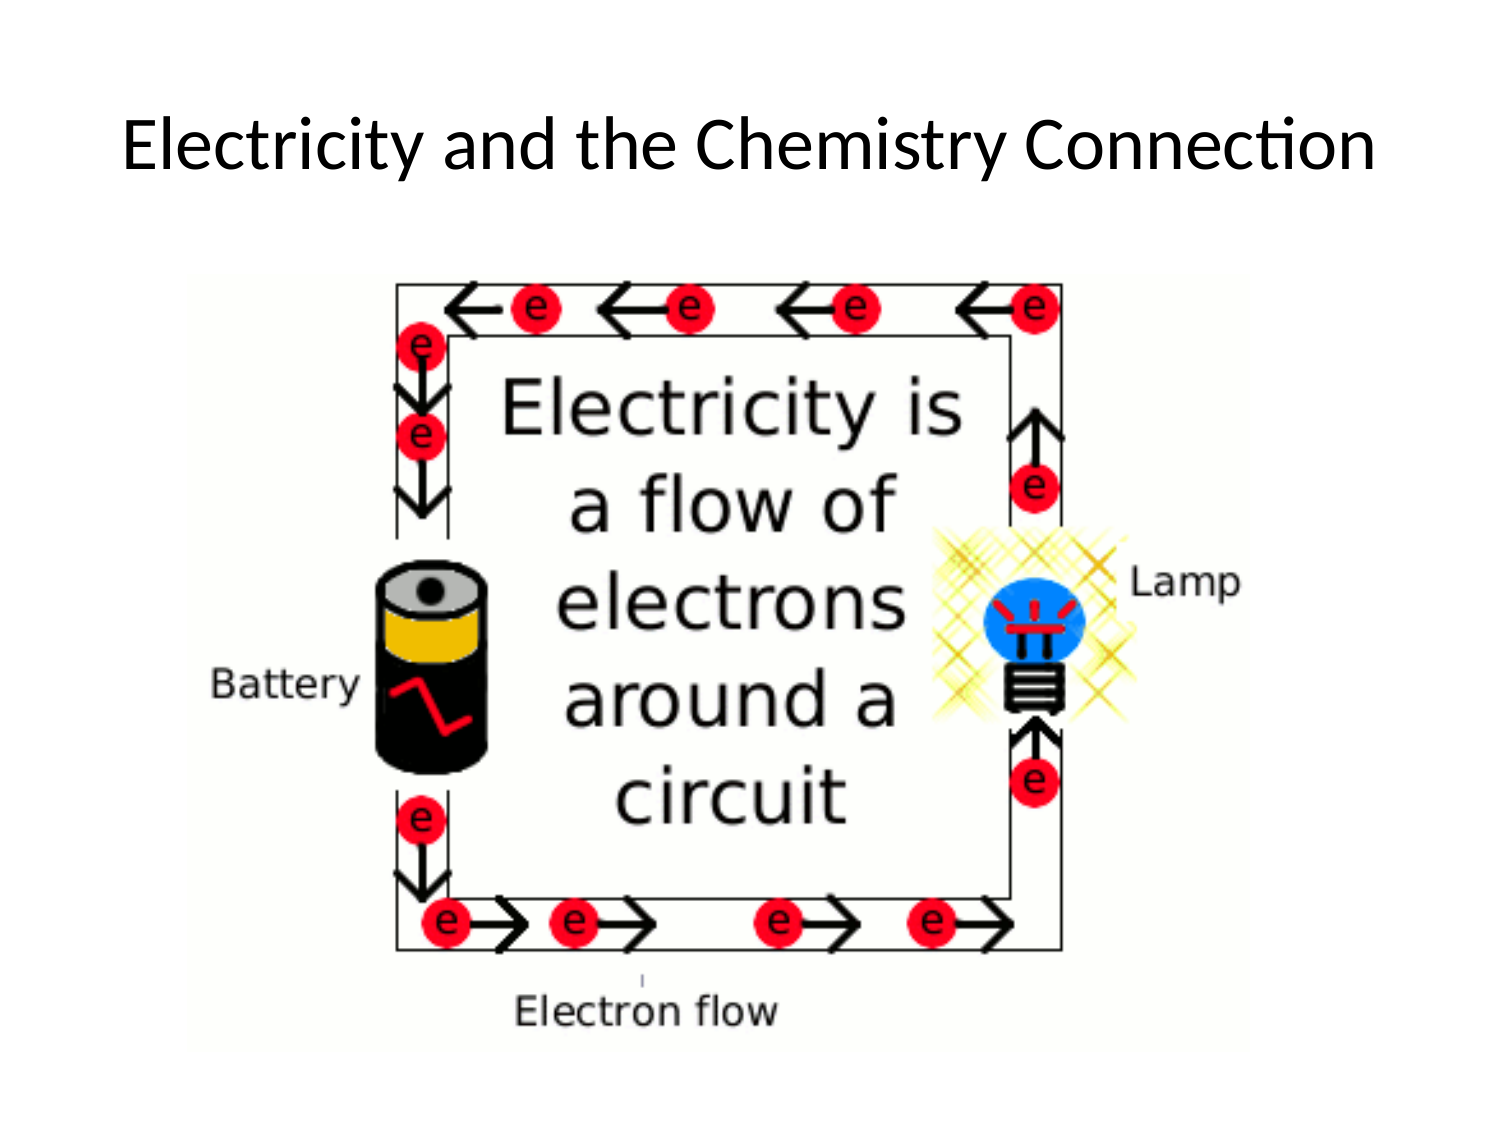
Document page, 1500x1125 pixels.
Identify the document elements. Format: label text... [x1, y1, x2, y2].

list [187, 274, 1251, 1052]
title Electricity and the Chemistry Connection [75, 45, 1425, 233]
